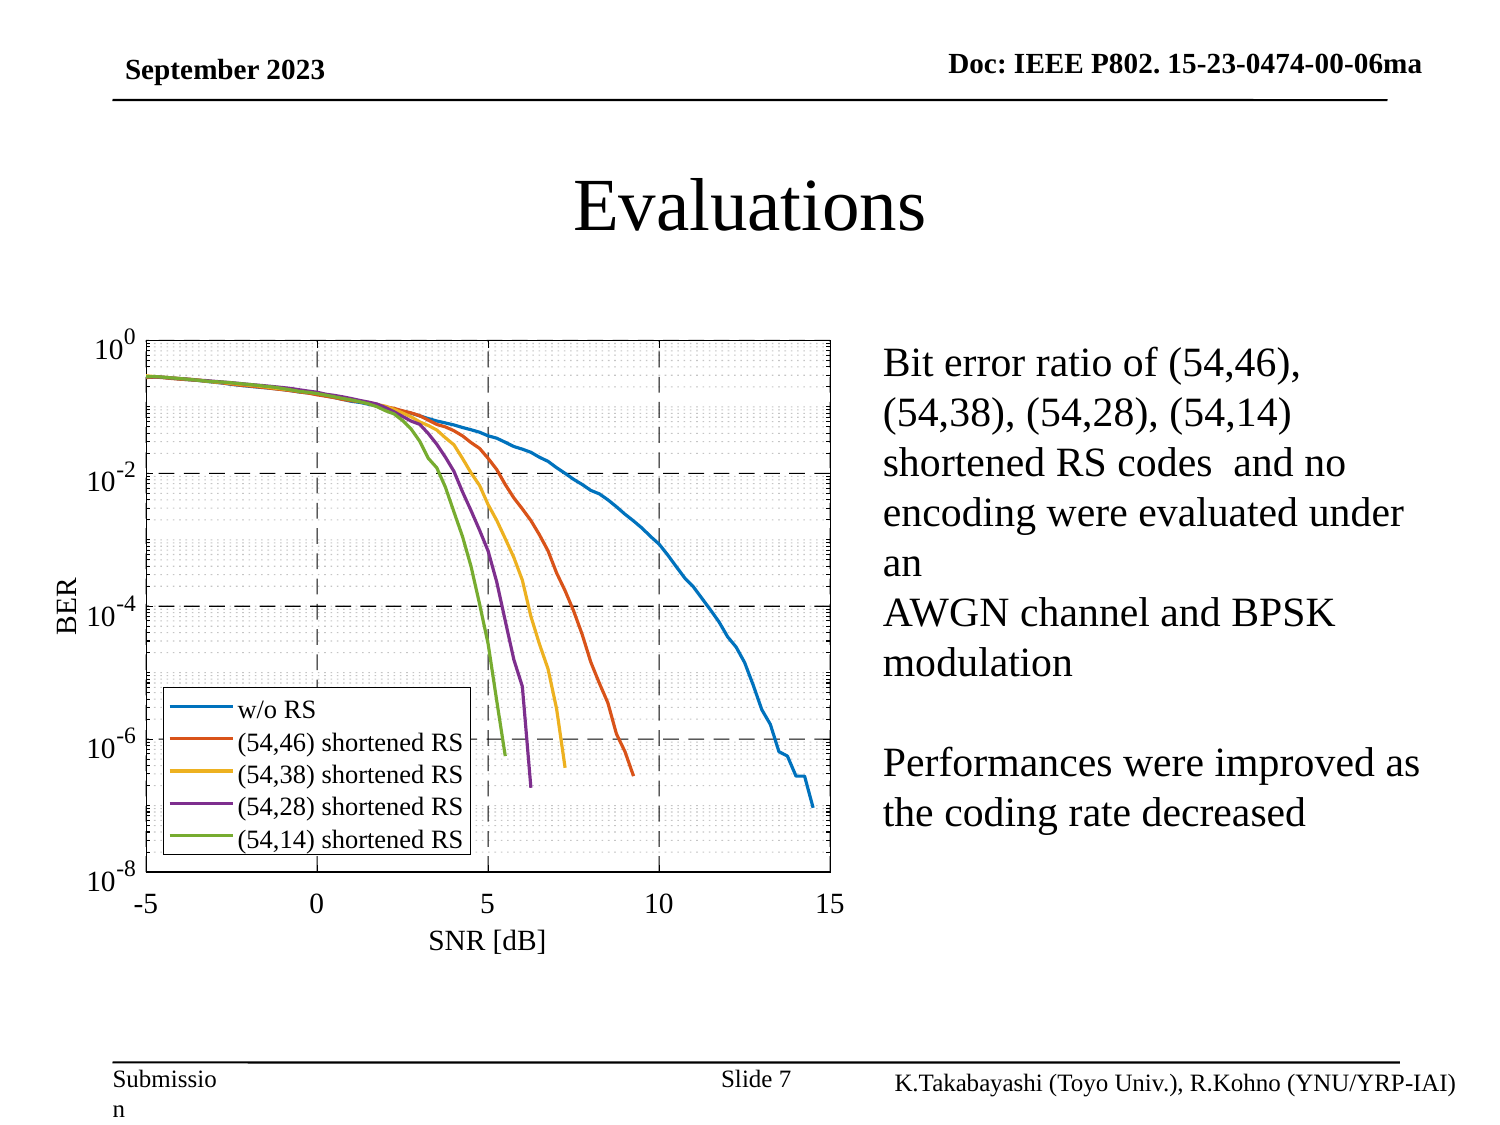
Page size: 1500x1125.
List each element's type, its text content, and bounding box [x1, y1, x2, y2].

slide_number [124, 49, 388, 86]
slide_number Slide 7 [712, 1061, 801, 1093]
title Evaluations [112, 112, 1388, 288]
picture [52, 326, 845, 955]
text_box Bit error ratio of (54,46), (54,38), (54,28), (54,14) shortened RS codes and no encoding were evaluated under an AWGN channel and BPSK modulation Performances were improved as the coding rate decreased [868, 327, 1447, 843]
footer K.Takabayashi (Toyo Univ.), R.Kohno (YNU/YRP-IAI) [879, 1058, 1495, 1125]
